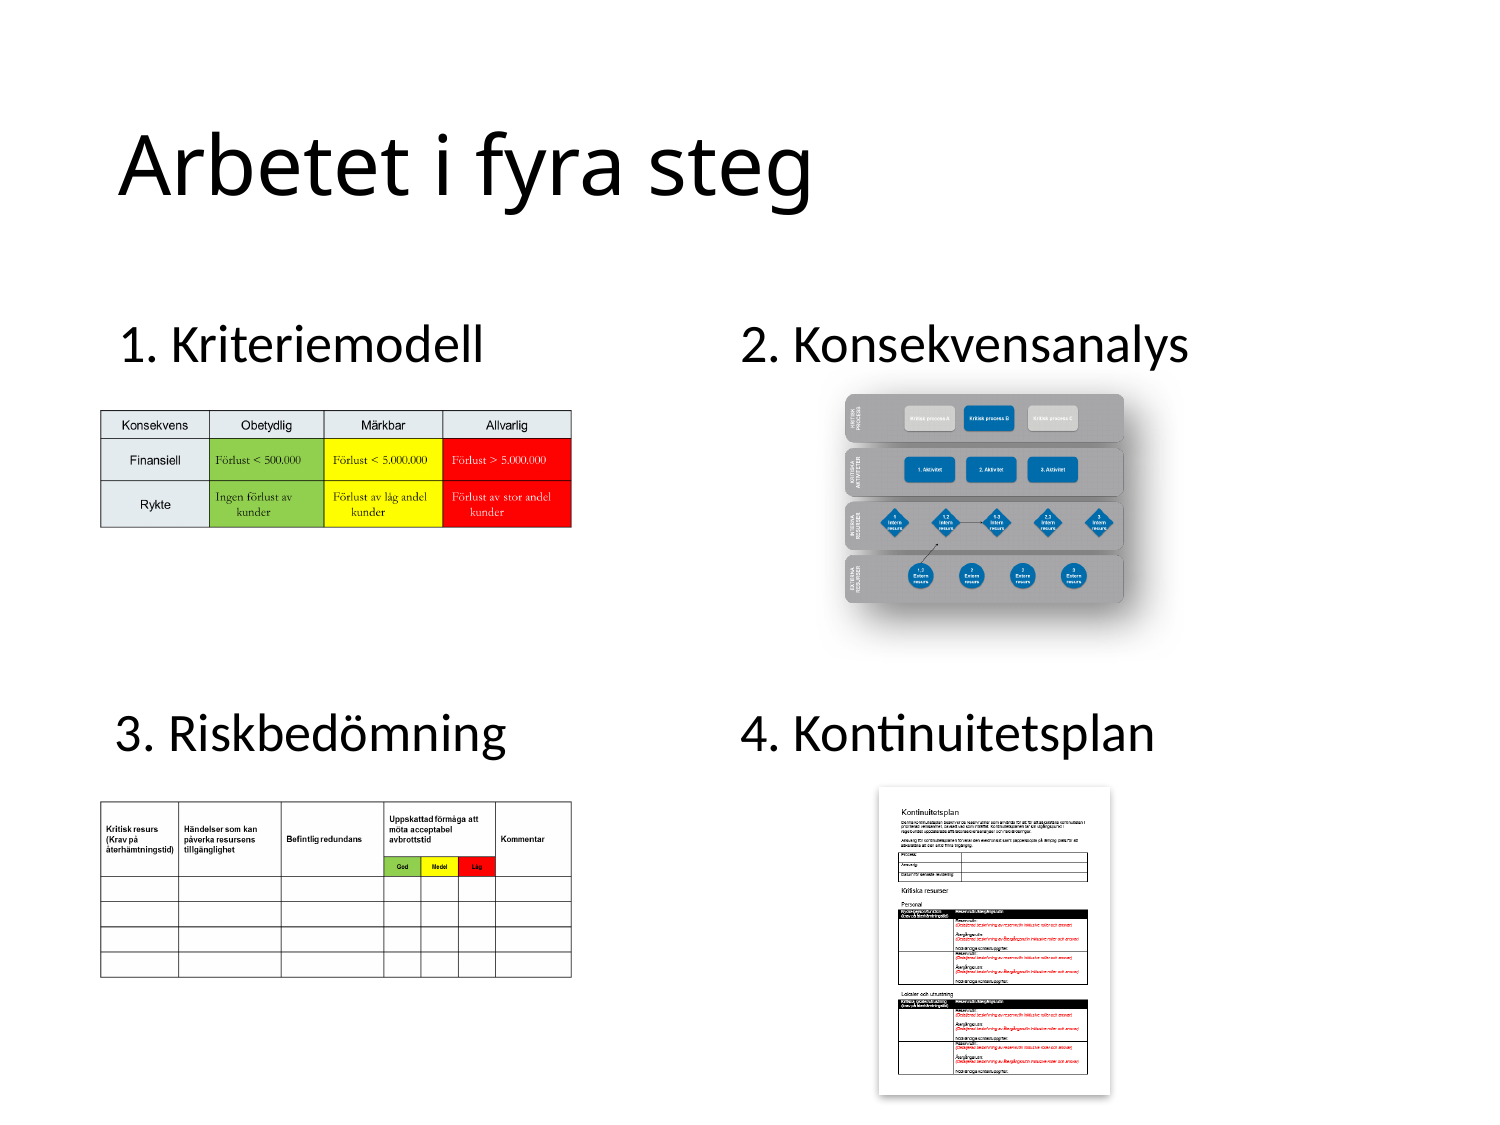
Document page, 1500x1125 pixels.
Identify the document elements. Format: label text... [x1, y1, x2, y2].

picture [845, 393, 1124, 603]
text_box 4. Kontinuitetsplan [725, 707, 876, 858]
text_box 3. Riskbedömning [100, 707, 251, 801]
picture [100, 801, 572, 978]
list 1. Kriteriemodell [103, 319, 1397, 1014]
picture [893, 801, 1096, 1081]
title Arbetet i fyra steg [103, 59, 1397, 278]
picture [100, 410, 572, 528]
text_box 2. Konsekvensanalys [725, 319, 876, 469]
